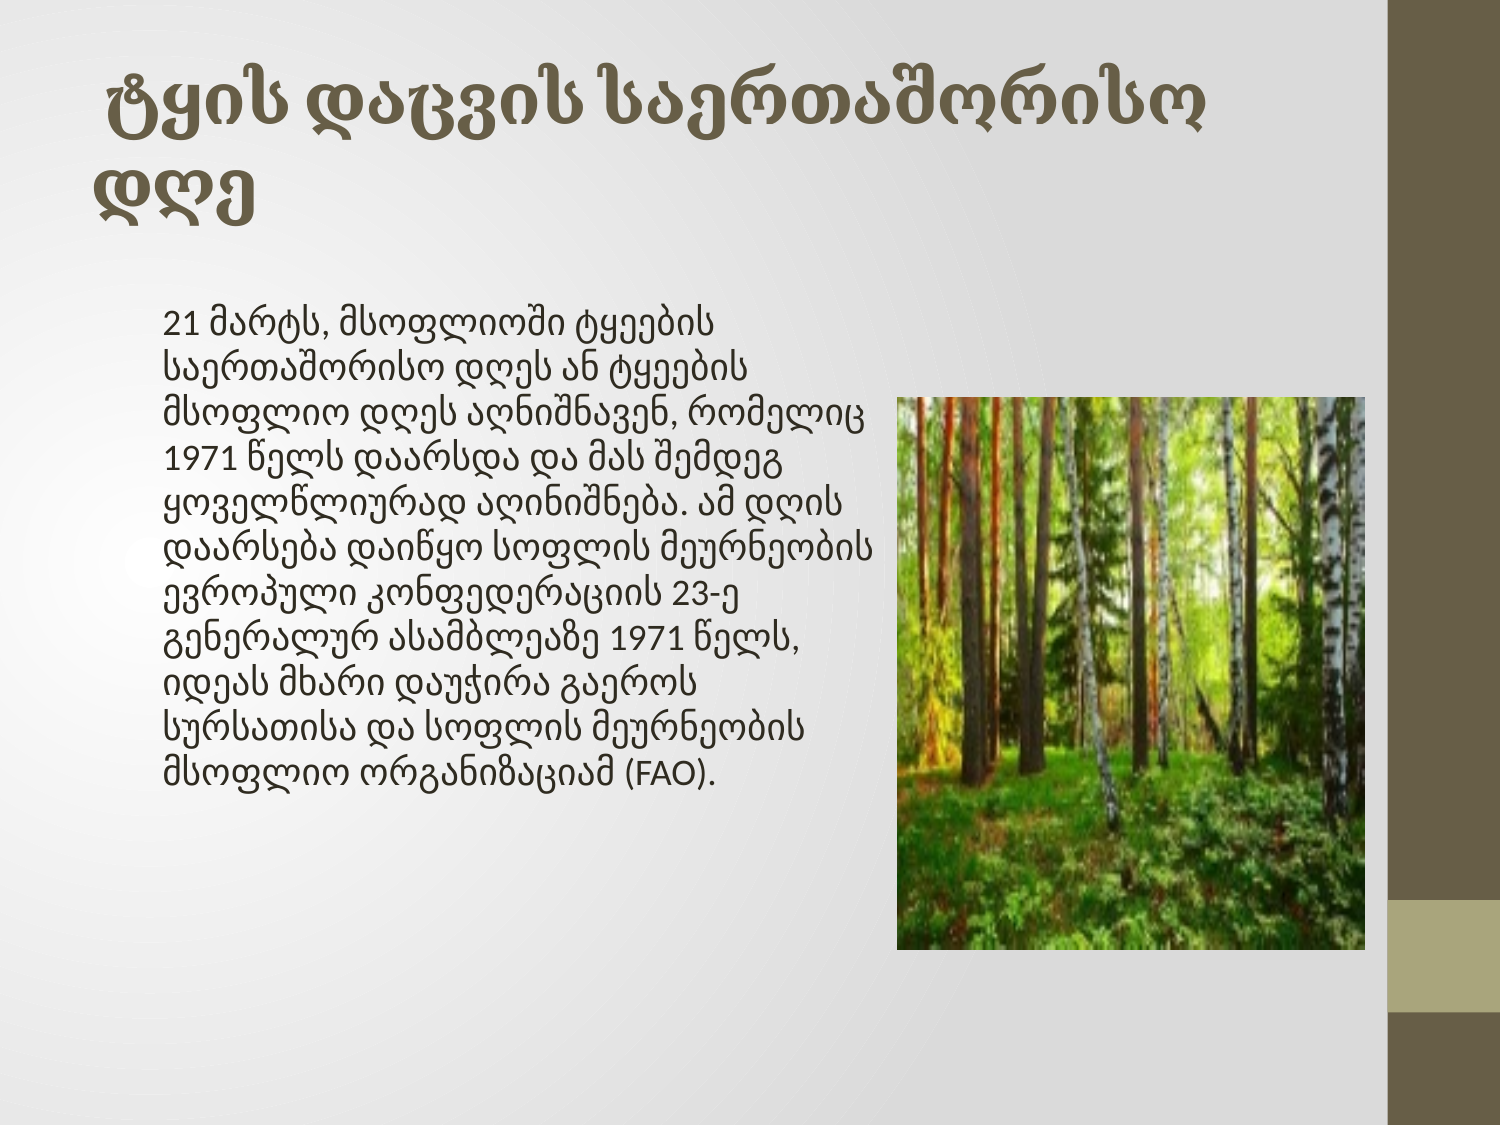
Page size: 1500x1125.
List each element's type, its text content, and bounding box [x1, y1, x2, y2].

title ტყის დაცვის საერთაშორისო დღე [75, 45, 1325, 233]
text_box 21 მარტს, მსოფლიოში ტყეების საერთაშორისო დღეს ან ტყეების მსოფლიო დღეს აღნიშნავენ, რომელიც 1971 წელს დაარსდა და მას შემდეგ ყოველწლიურად აღინიშნება. ამ დღის დაარსება დაიწყო სოფლის მეურნეობის ევროპული კონფედერაციის 23-ე გენერალურ ასამბლეაზე 1971 წელს, იდეას მხარი დაუჭირა გაეროს სურსათისა და სოფლის მეურნეობის მსოფლიო ორგანიზაციამ (FAO). [147, 290, 898, 801]
picture [896, 396, 1365, 951]
